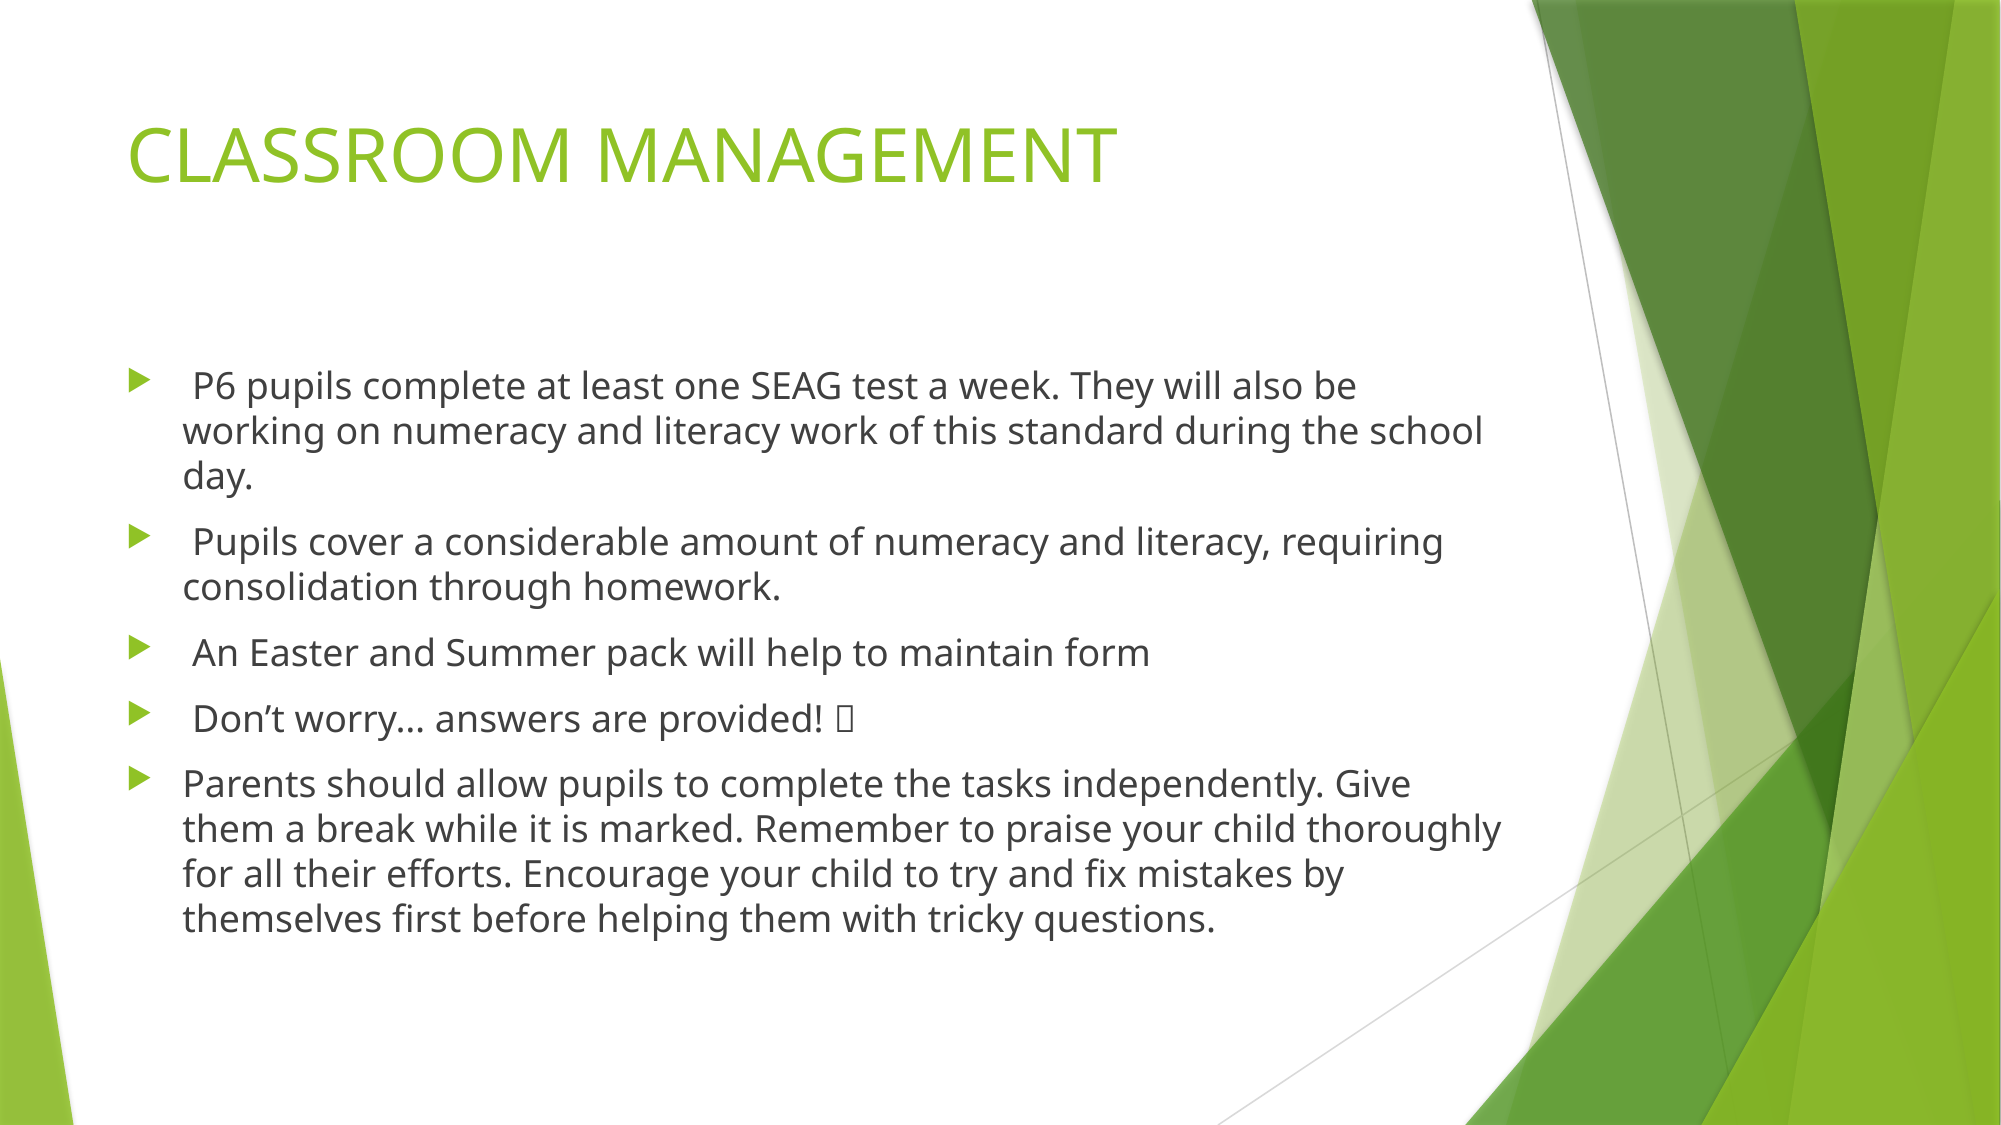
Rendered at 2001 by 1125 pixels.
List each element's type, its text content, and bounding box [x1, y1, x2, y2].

list P6 pupils complete at least one SEAG test a week. They will also be working on numeracy and literacy work of this standard during the school day. Pupils cover a considerable amount of numeracy and literacy, requiring consolidation through homework. An Easter and Summer pack will help to maintain form Don’t worry… answers are provided!  Parents should allow pupils to complete the tasks independently. Give them a break while it is marked. Remember to praise your child thoroughly for all their efforts. Encourage your child to try and fix mistakes by themselves first before helping them with tricky questions. [111, 354, 1522, 992]
title CLASSROOM MANAGEMENT [111, 99, 1522, 317]
